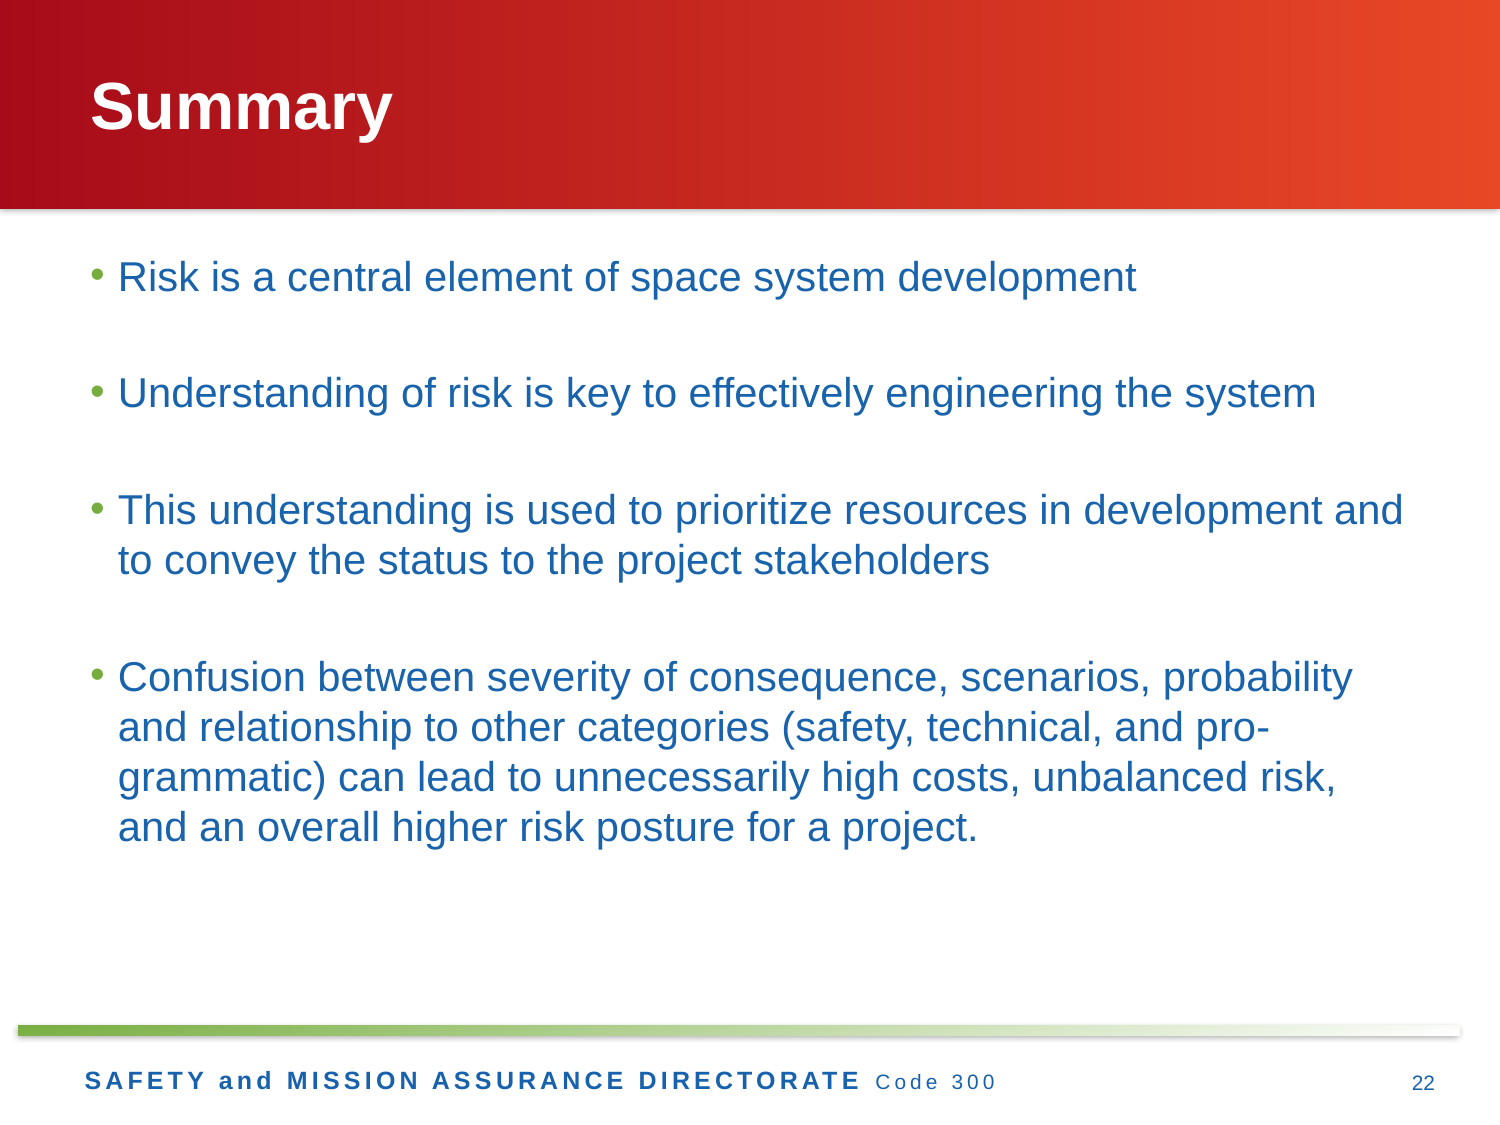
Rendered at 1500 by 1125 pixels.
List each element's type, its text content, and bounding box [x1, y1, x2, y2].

title Summary [75, 19, 1425, 196]
list Risk is a central element of space system development Understanding of risk is key to effectively engineering the system This understanding is used to prioritize resources in development and to convey the status to the project stakeholders Confusion between severity of consequence, scenarios, probability and relationship to other categories (safety, technical, and pro-grammatic) can lead to unnecessarily high costs, unbalanced risk, and an overall higher risk posture for a project. [75, 242, 1425, 1005]
slide_number 22 [1385, 1052, 1450, 1113]
